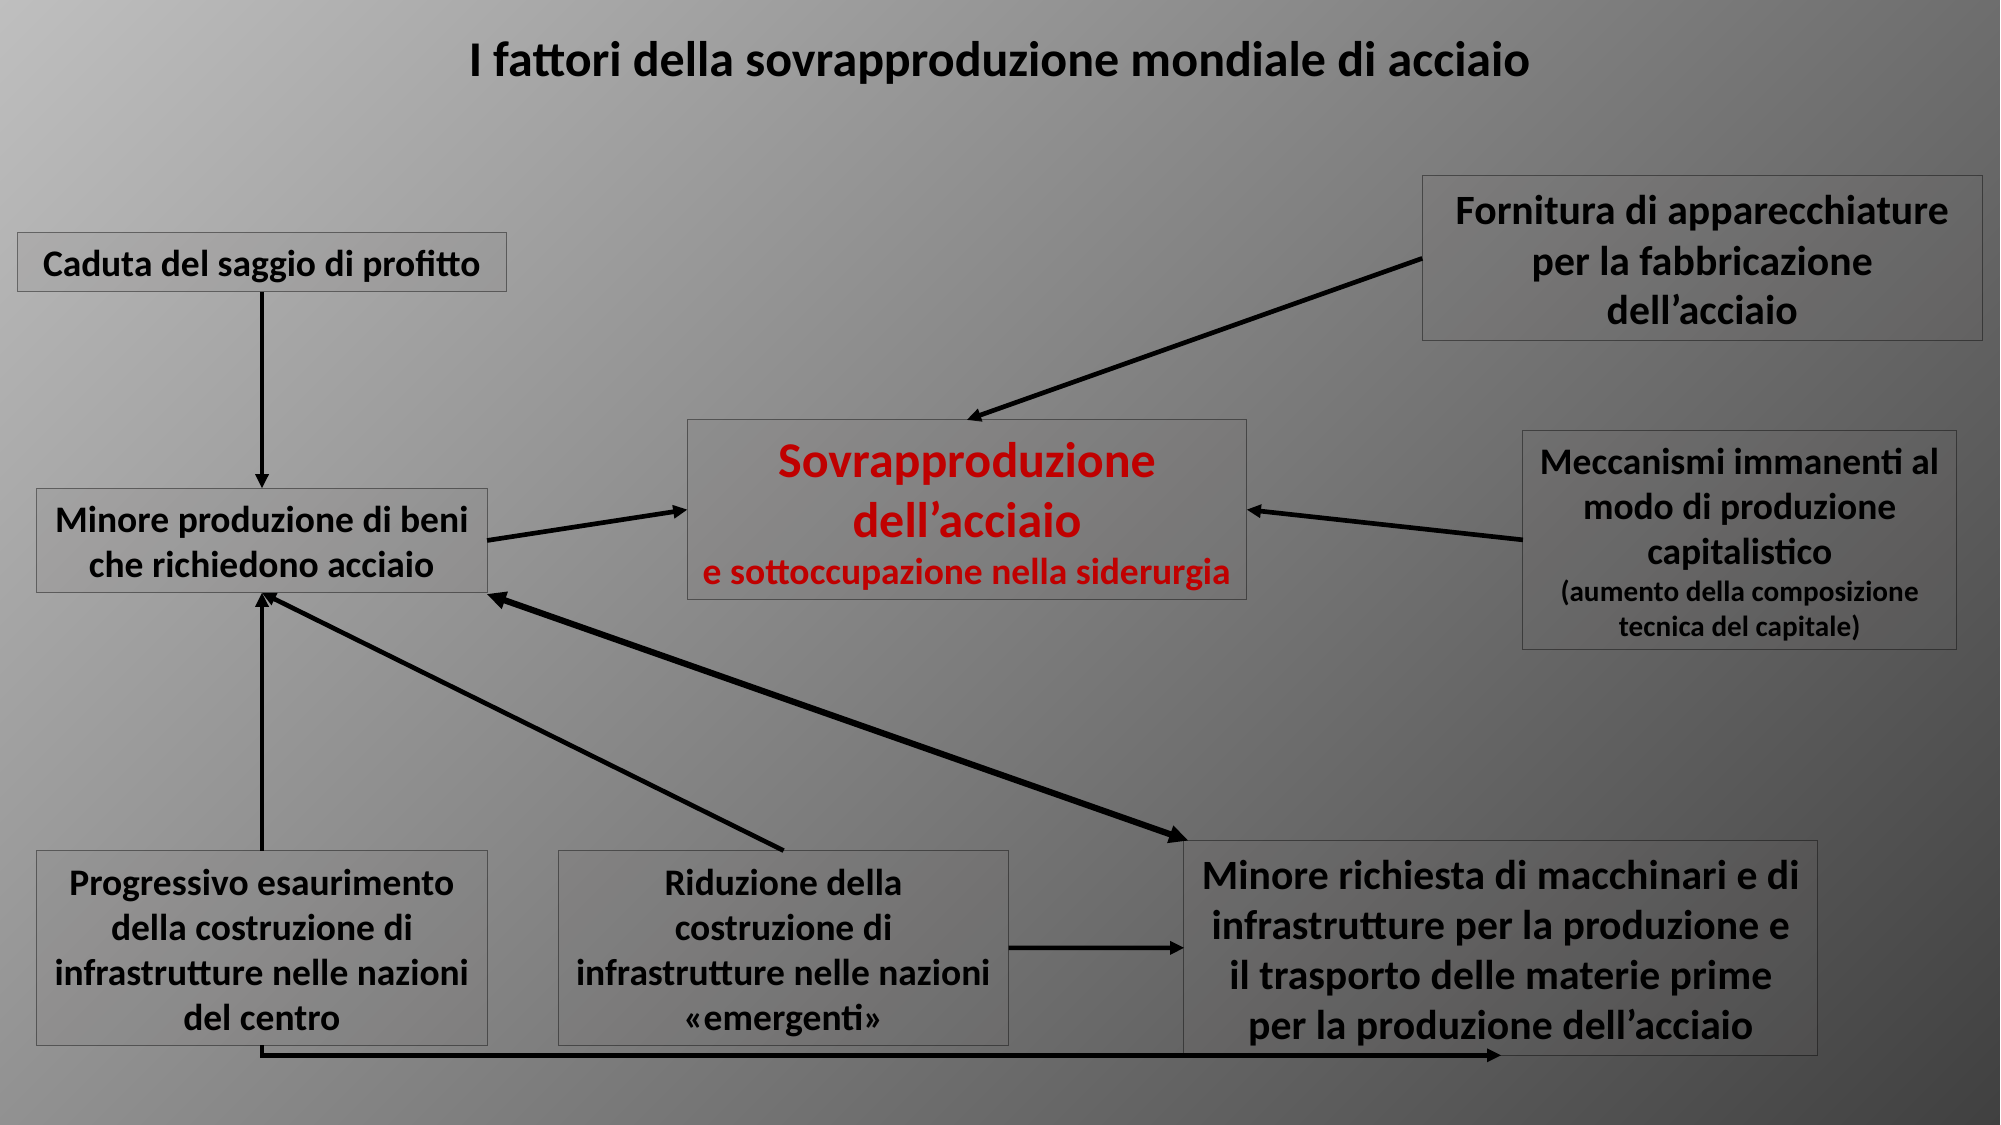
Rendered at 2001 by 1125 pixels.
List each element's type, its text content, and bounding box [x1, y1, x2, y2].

text_box Riduzione della costruzione di infrastrutture nelle nazioni «emergenti» [887, 850, 1009, 1046]
text_box Riduzione della costruzione di infrastrutture nelle nazioni «emergenti» [558, 850, 876, 1046]
text_box Sovrapproduzione dell’acciaio e sottoccupazione nella siderurgia [687, 419, 1247, 600]
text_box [1246, 510, 1523, 542]
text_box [876, 432, 887, 594]
text_box Caduta del saggio di profitto [17, 232, 507, 292]
text_box Progressivo esaurimento della costruzione di infrastrutture nelle nazioni del centro [36, 850, 488, 1046]
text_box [487, 594, 1188, 841]
text_box Fornitura di apparecchiature per la fabbricazione dell’acciaio [1422, 175, 1983, 341]
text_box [966, 259, 1423, 420]
text_box Minore produzione di beni che richiedono acciaio [36, 488, 488, 593]
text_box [261, 594, 784, 851]
text_box Minore richiesta di macchinari e di infrastrutture per la produzione e il trasporto delle materie prime per la produzione dell’acciaio [1183, 840, 1818, 1056]
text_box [487, 510, 688, 542]
title I fattori della sovrapproduzione mondiale di acciaio [0, 16, 2000, 104]
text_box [876, 841, 887, 1125]
text_box Meccanismi immanenti al modo di produzione capitalistico (aumento della composizione tecnica del capitale) [1522, 430, 1957, 650]
